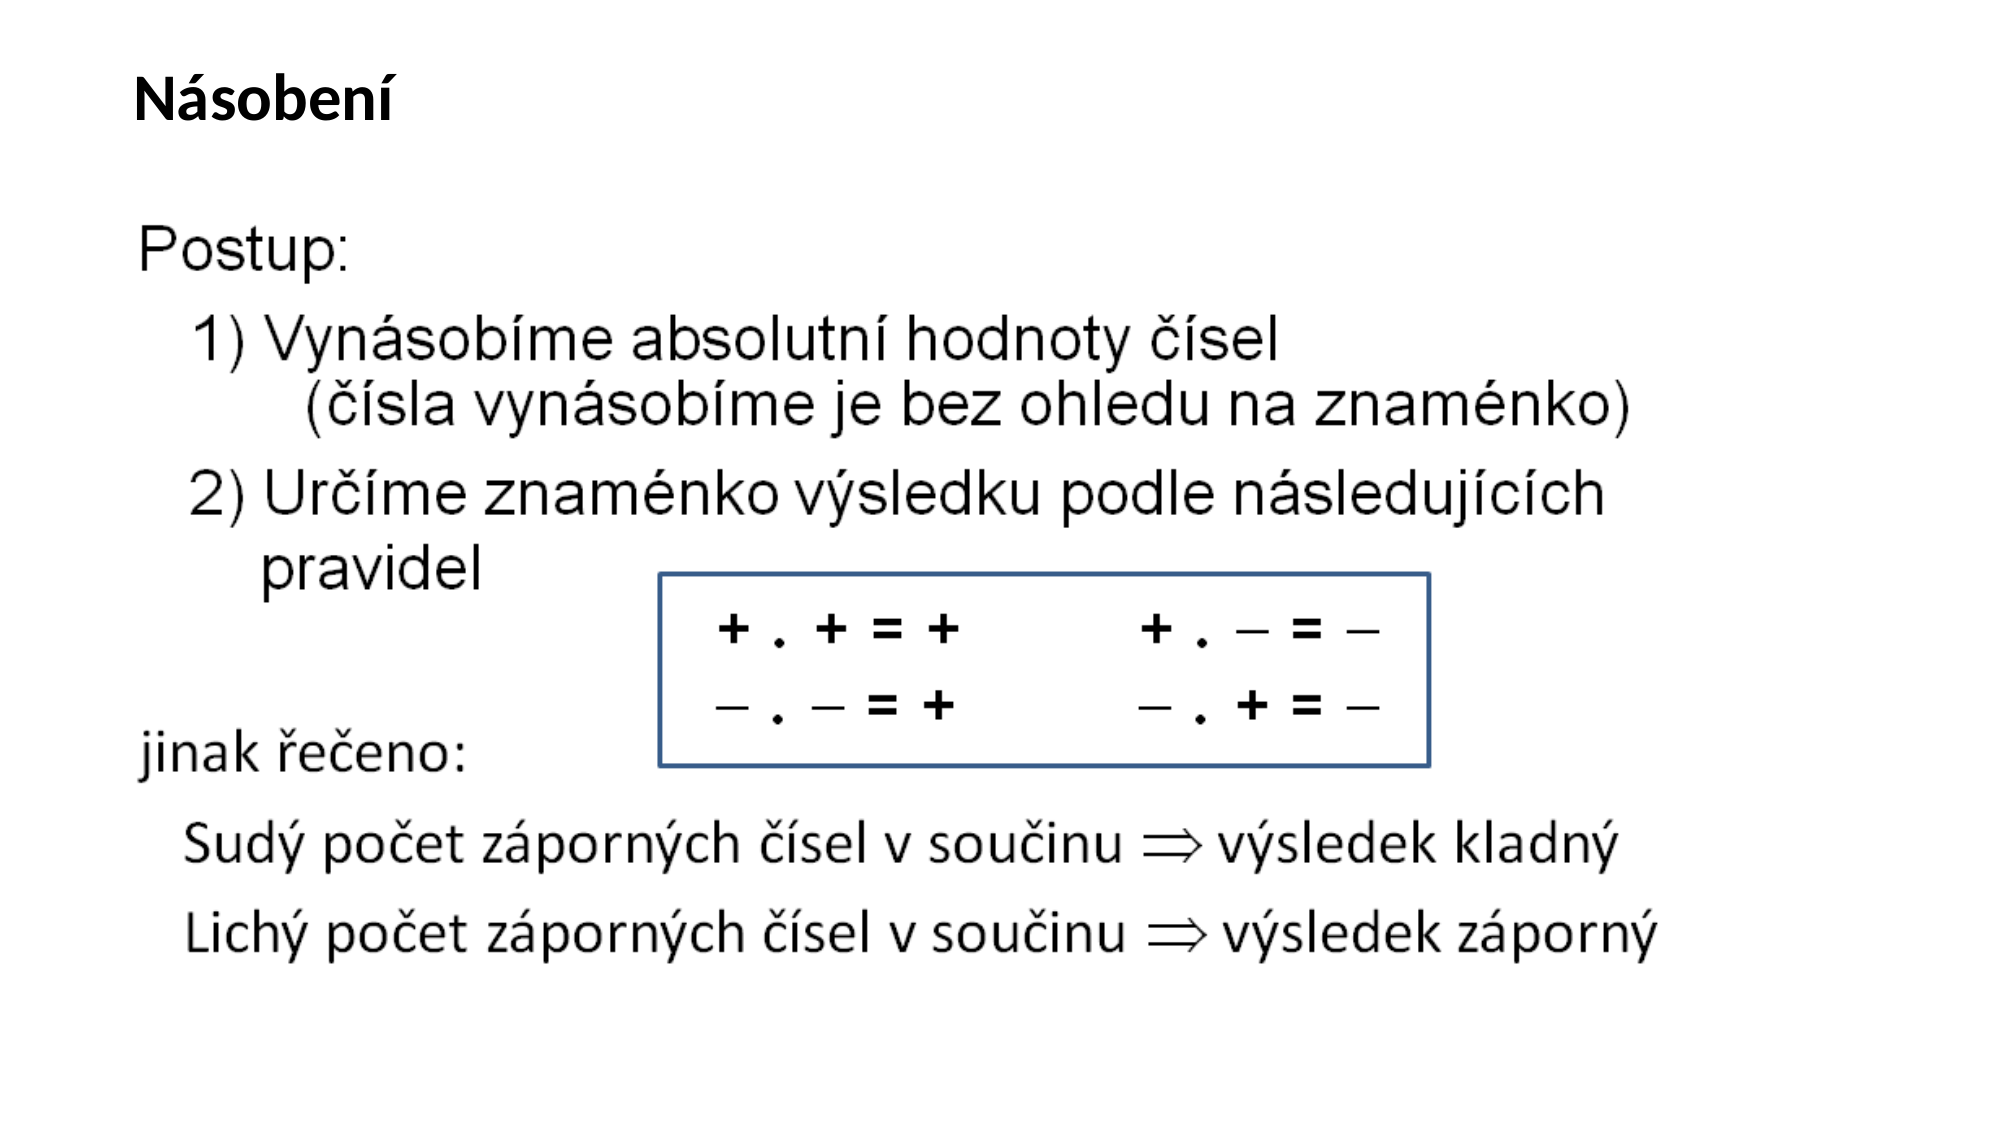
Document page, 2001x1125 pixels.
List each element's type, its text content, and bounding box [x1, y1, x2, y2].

text_box Násobení [118, 46, 1144, 142]
picture [118, 206, 1669, 1033]
